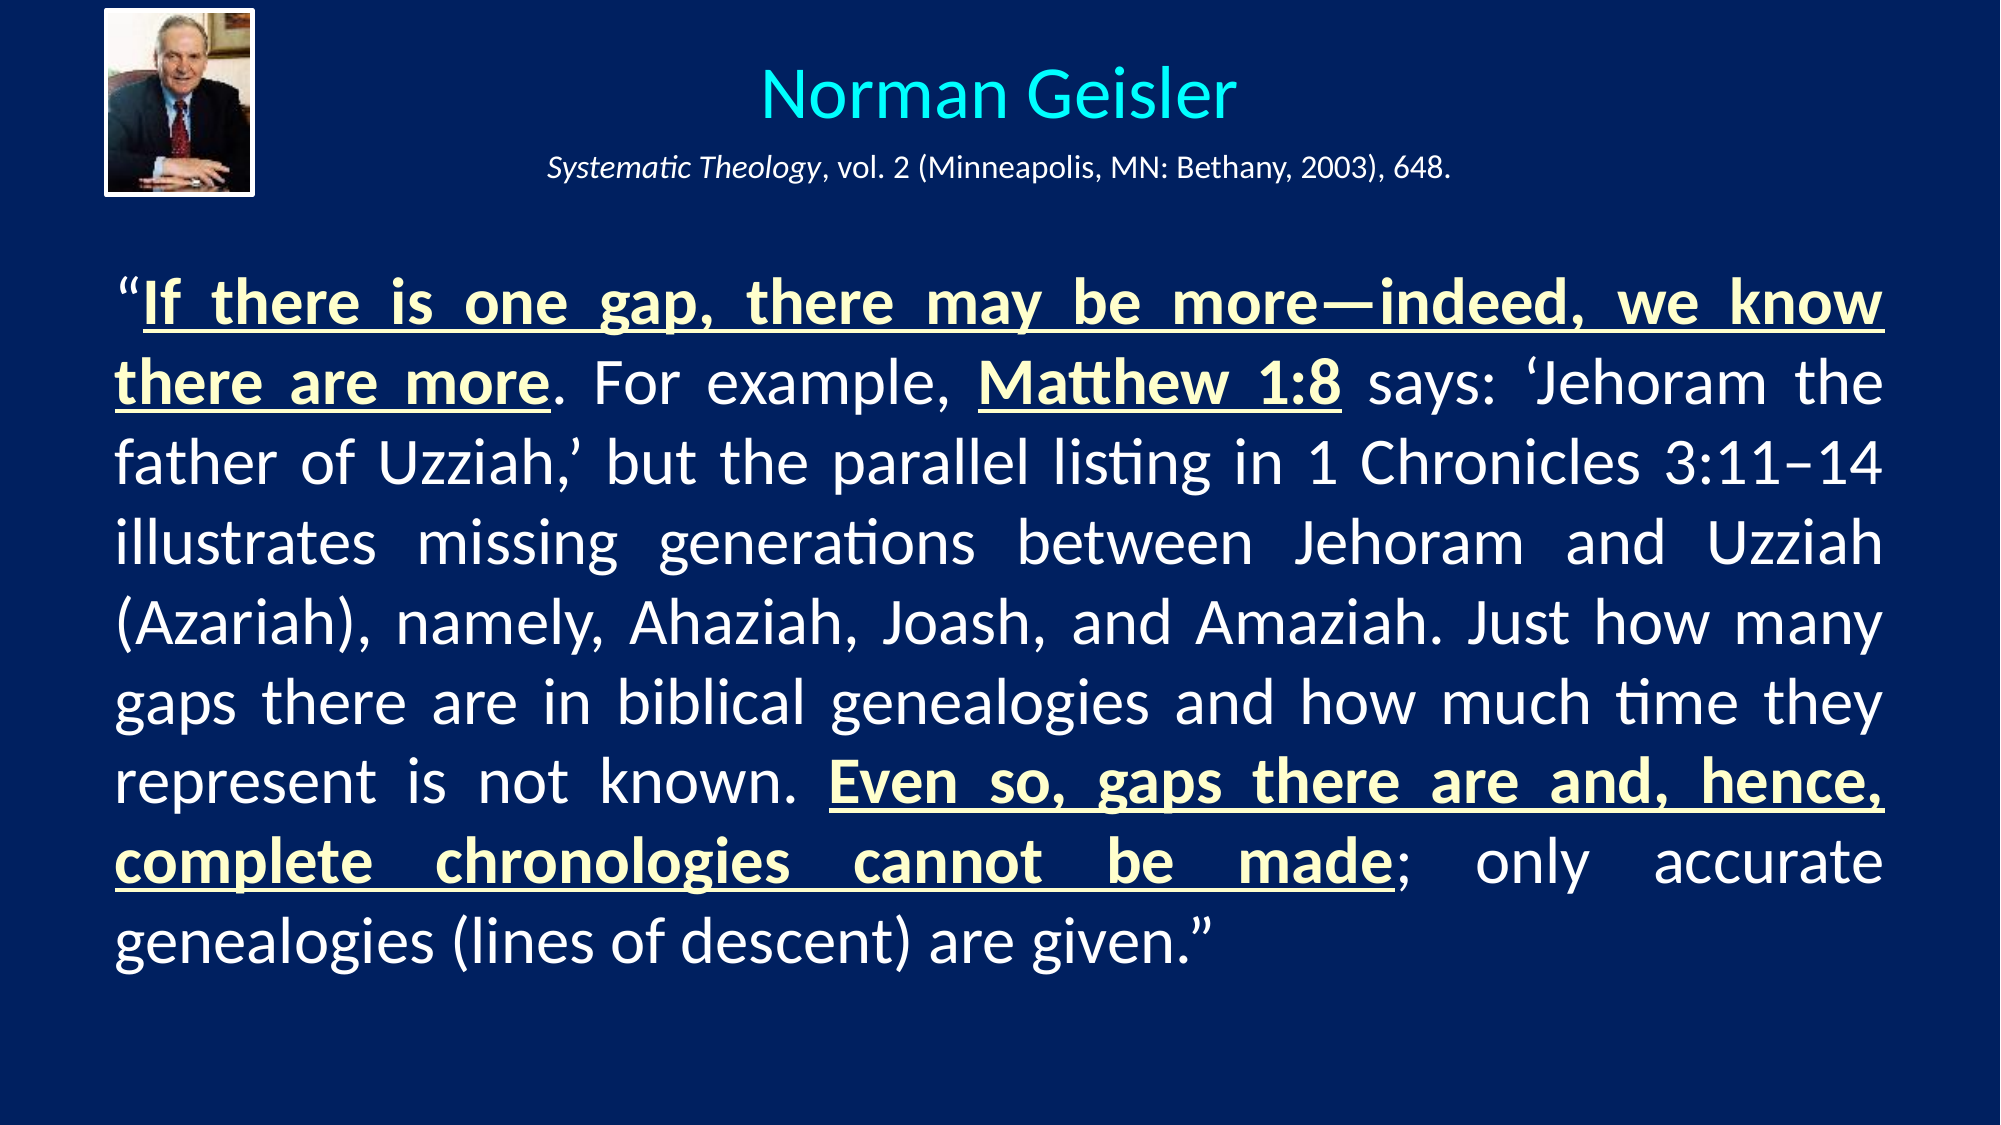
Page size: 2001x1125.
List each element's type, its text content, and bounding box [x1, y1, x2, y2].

picture [108, 12, 251, 193]
text_box Norman Geisler Systematic Theology, vol. 2 (Minneapolis, MN: Bethany, 2003), 648. [474, 35, 1526, 193]
list “If there is one gap, there may be more—indeed, we know there are more. For example, Matthew 1:8 says: ‘Jehoram the father of Uzziah,’ but the parallel listing in 1 Chronicles 3:11–14 illustrates missing generations between Jehoram and Uzziah (Azariah), namely, Ahaziah, Joash, and Amaziah. Just how many gaps there are in biblical genealogies and how much time they represent is not known. Even so, gaps there are and, hence, complete chronologies cannot be made; only accurate genealogies (lines of descent) are given.” [99, 249, 1901, 1013]
